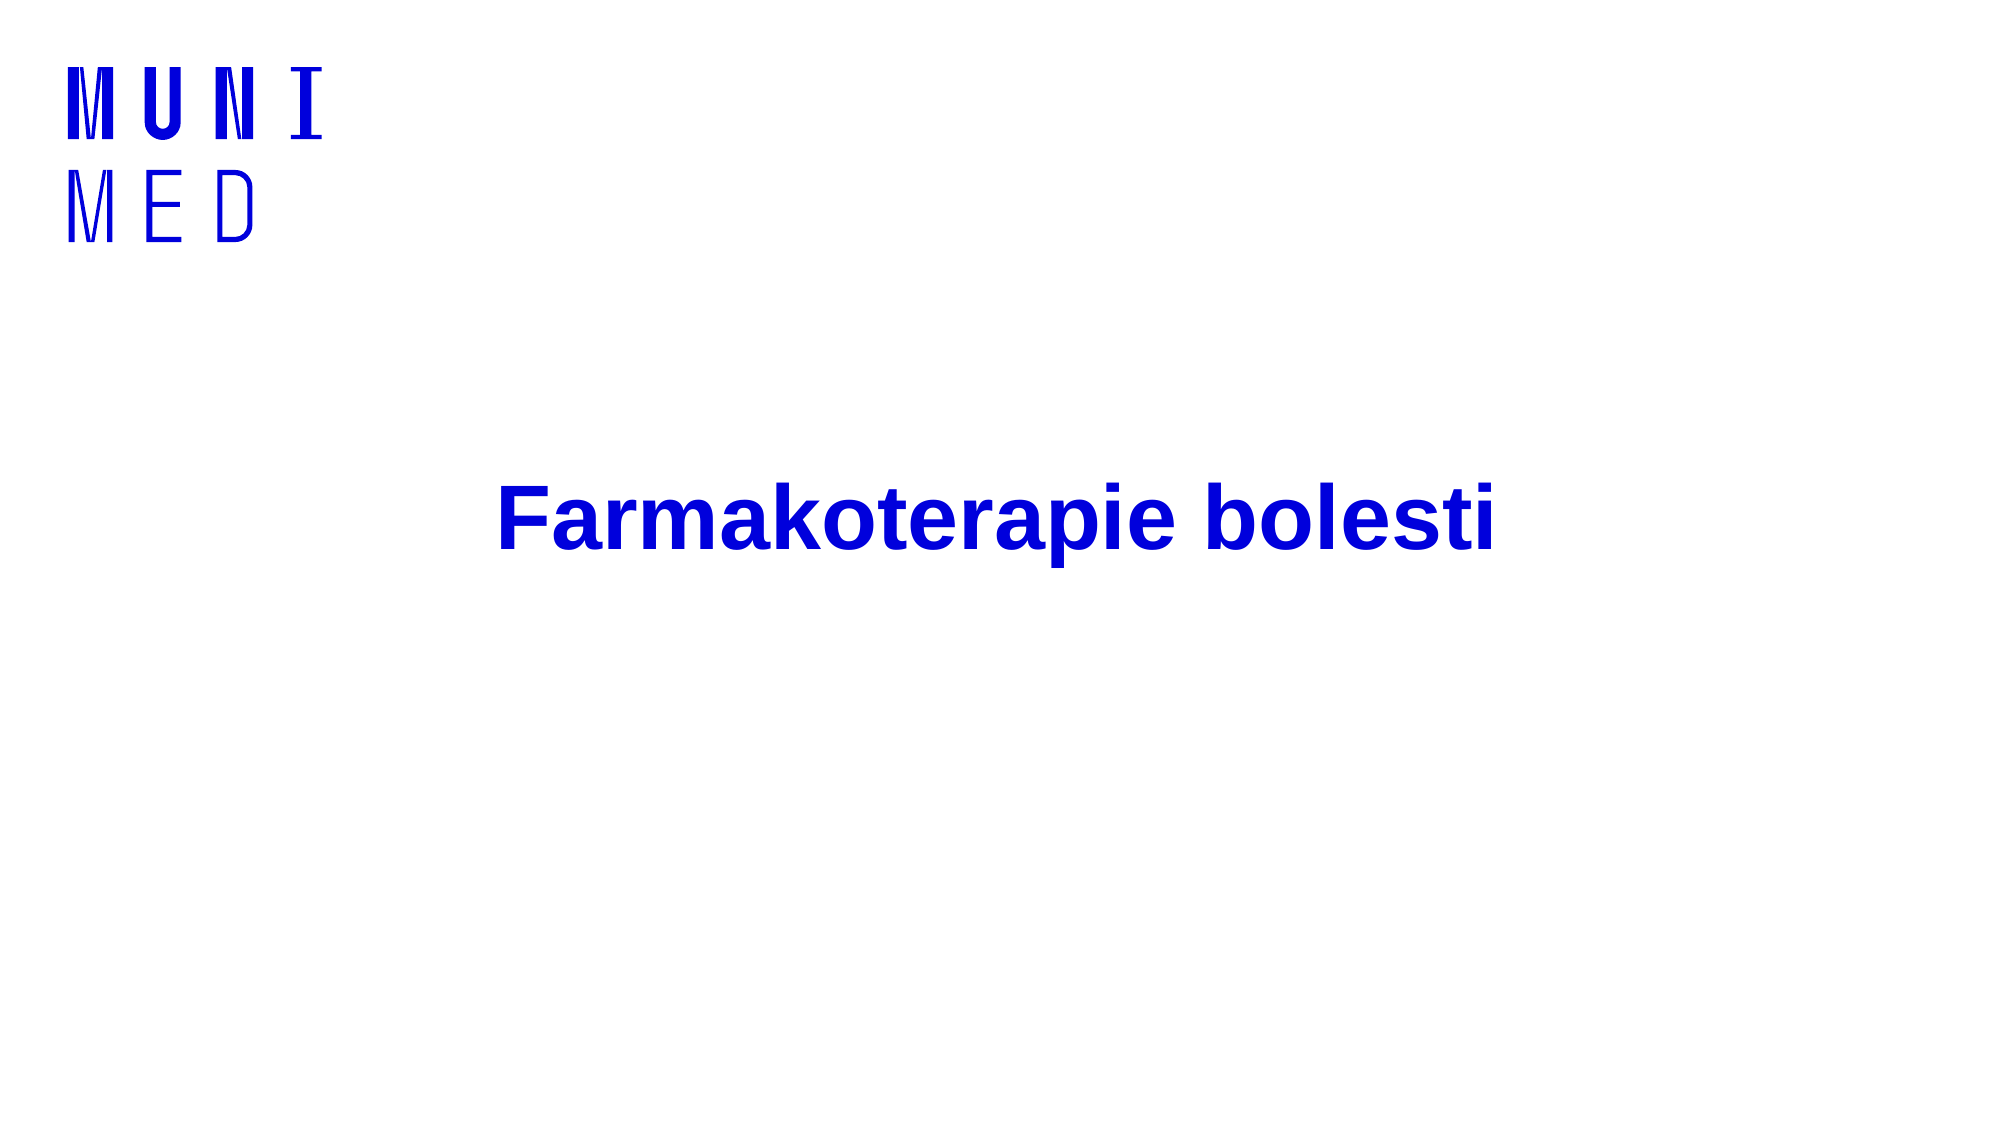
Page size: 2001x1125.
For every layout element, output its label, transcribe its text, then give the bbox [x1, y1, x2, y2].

title Farmakoterapie bolesti [65, 475, 1930, 668]
